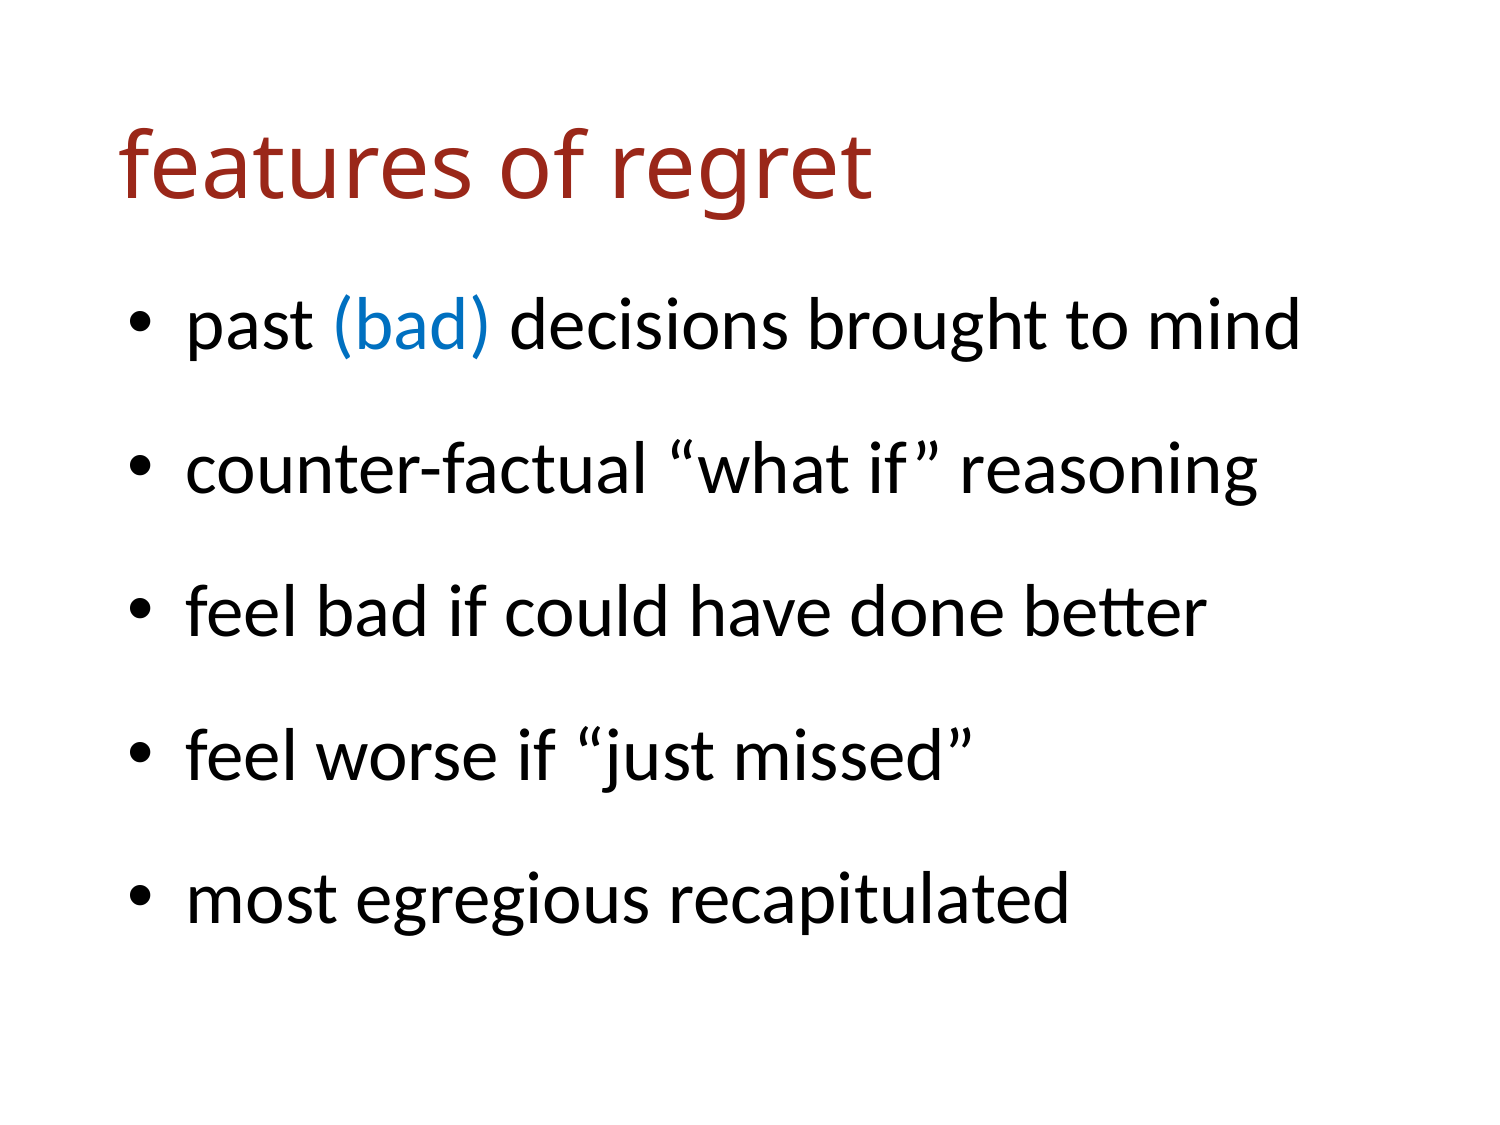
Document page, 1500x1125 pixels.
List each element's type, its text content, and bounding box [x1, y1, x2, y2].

title features of regret [103, 59, 1397, 277]
list past (bad) decisions brought to mind counter-factual “what if” reasoning feel bad if could have done better feel worse if “just missed” most egregious recapitulated [103, 277, 1397, 1014]
